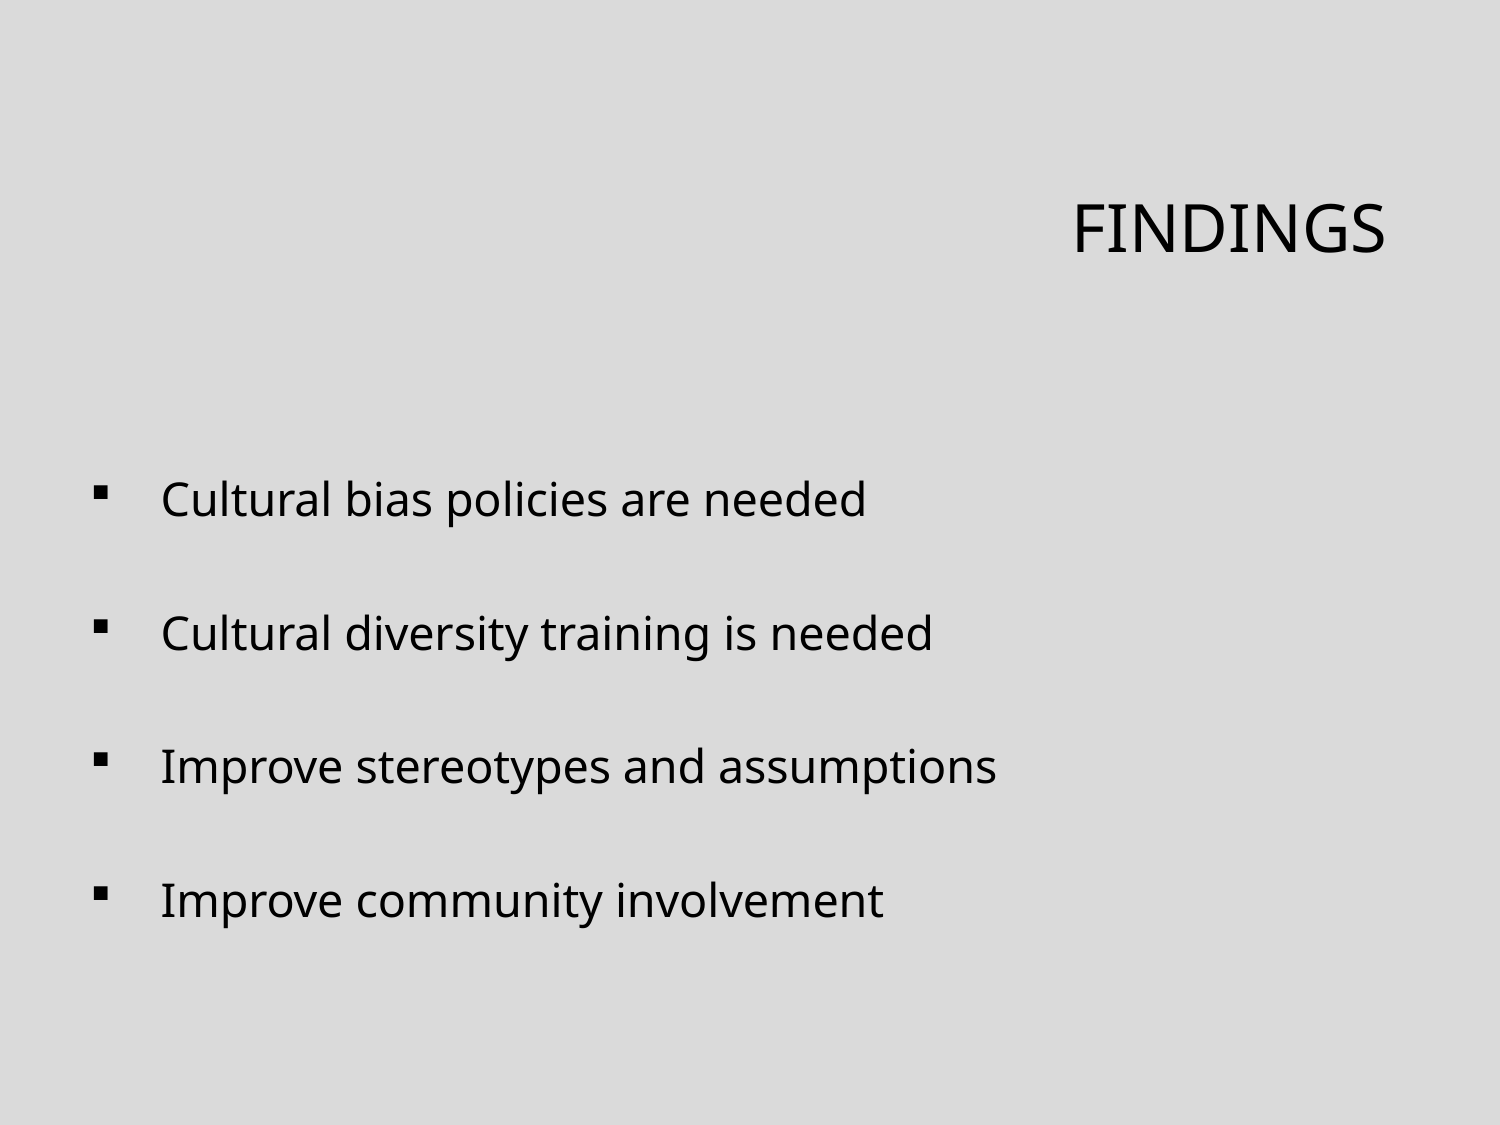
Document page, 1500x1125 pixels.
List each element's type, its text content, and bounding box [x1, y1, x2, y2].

title FINDINGS [356, 125, 1403, 338]
subtitle Cultural bias policies are needed Cultural diversity training is needed Improve stereotypes and assumptions Improve community involvement [75, 468, 1425, 939]
